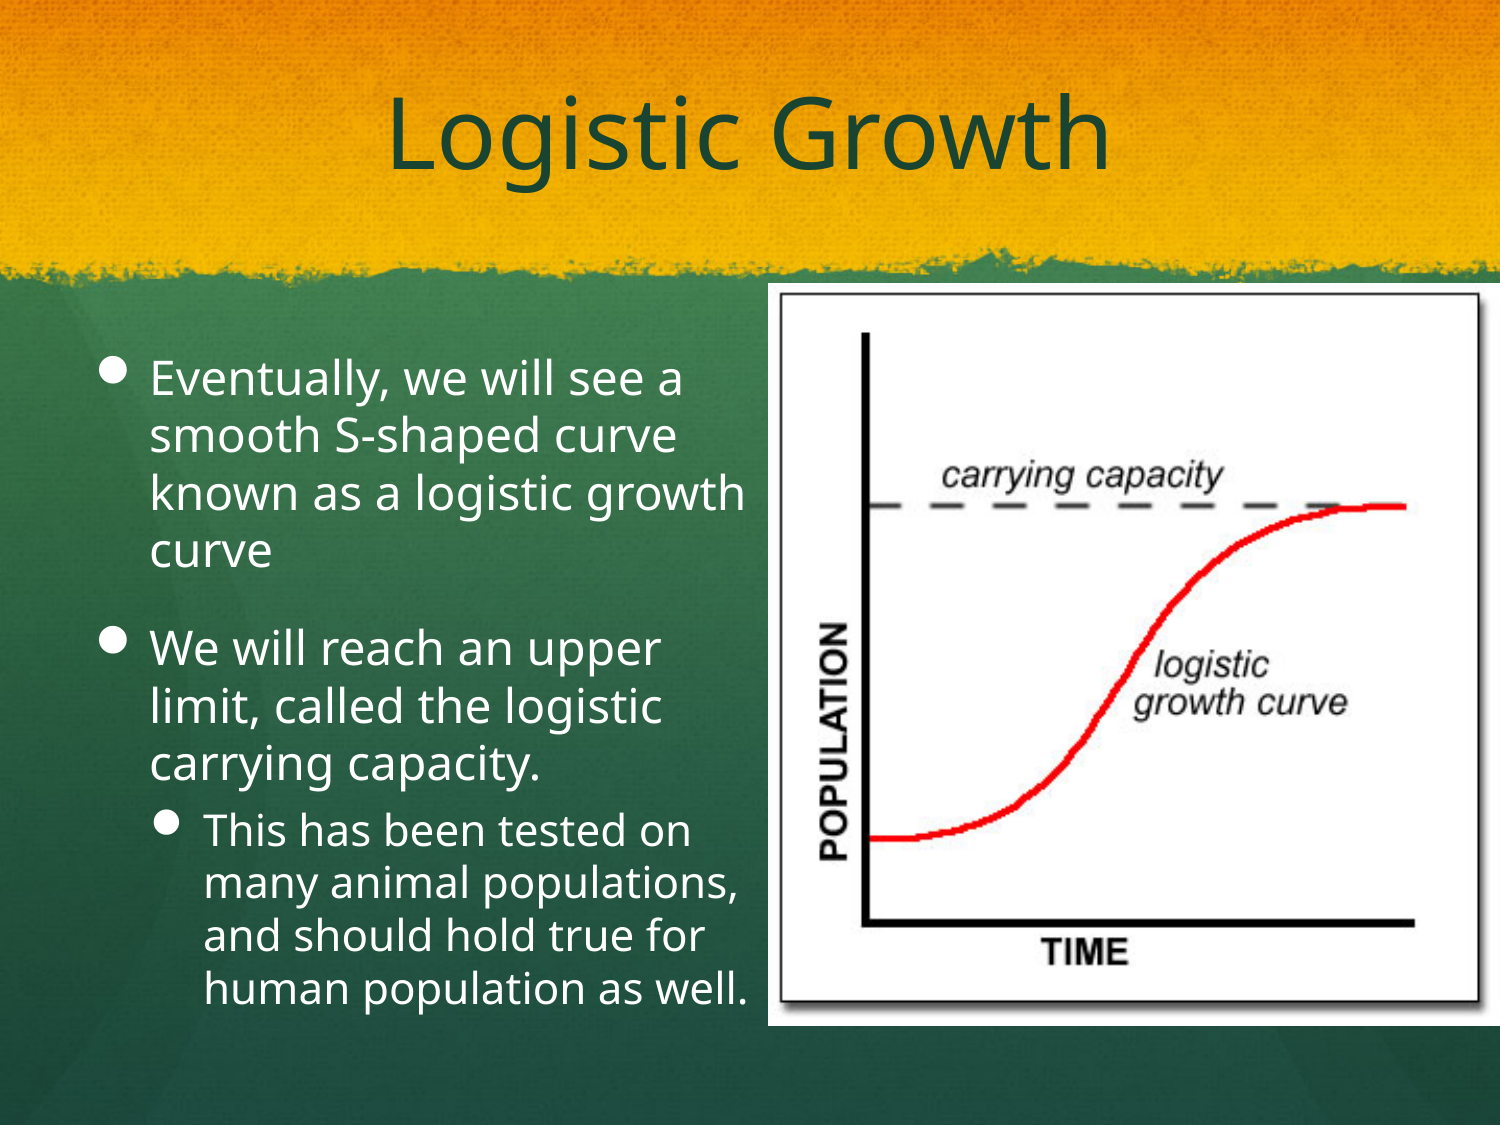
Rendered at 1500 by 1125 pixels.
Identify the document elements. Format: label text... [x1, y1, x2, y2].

list Eventually, we will see a smooth S-shaped curve known as a logistic growth curve We will reach an upper limit, called the logistic carrying capacity. This has been tested on many animal populations, and should hold true for human population as well. [80, 339, 758, 1026]
title Logistic Growth [125, 13, 1375, 246]
picture [0, 0, 1500, 1125]
